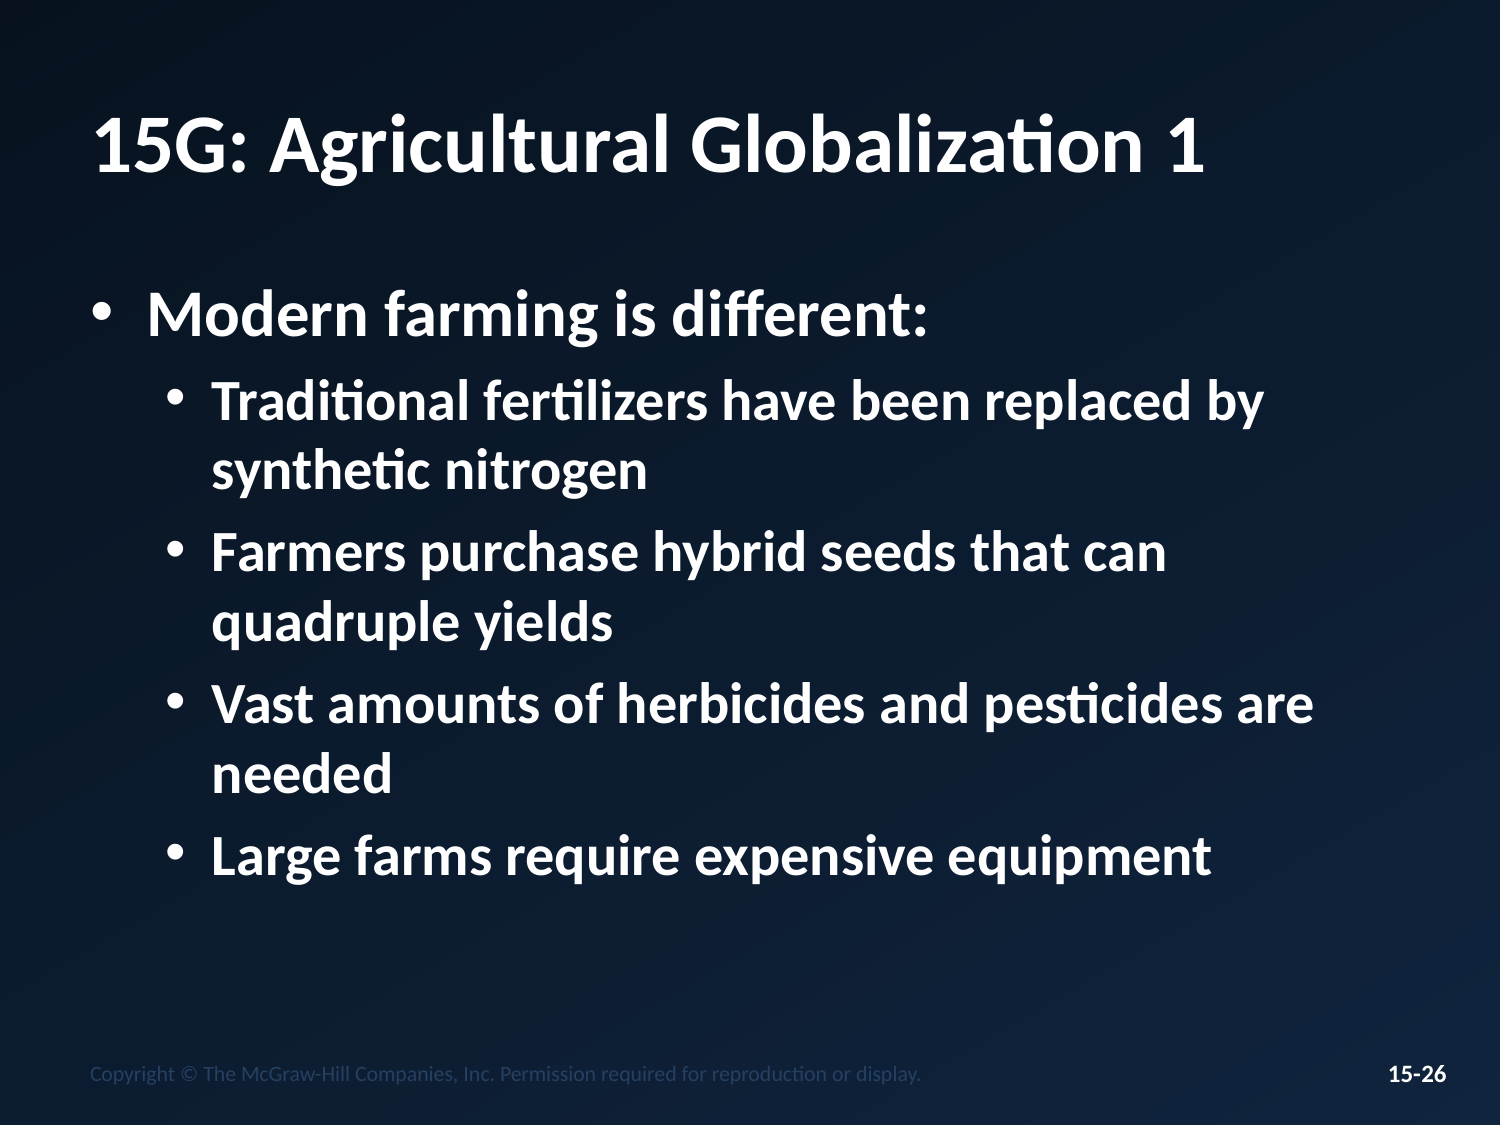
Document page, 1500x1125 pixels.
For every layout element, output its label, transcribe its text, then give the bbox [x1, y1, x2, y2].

slide_number 15-26 [1038, 1042, 1462, 1103]
footer Copyright © The McGraw-Hill Companies, Inc. Permission required for reproduction or display. [75, 1042, 1038, 1103]
title 15G: Agricultural Globalization 1 [74, 44, 1426, 233]
list Modern farming is different: Traditional fertilizers have been replaced by synthetic nitrogen Farmers purchase hybrid seeds that can quadruple yields Vast amounts of herbicides and pesticides are needed Large farms require expensive equipment [74, 262, 1426, 1026]
